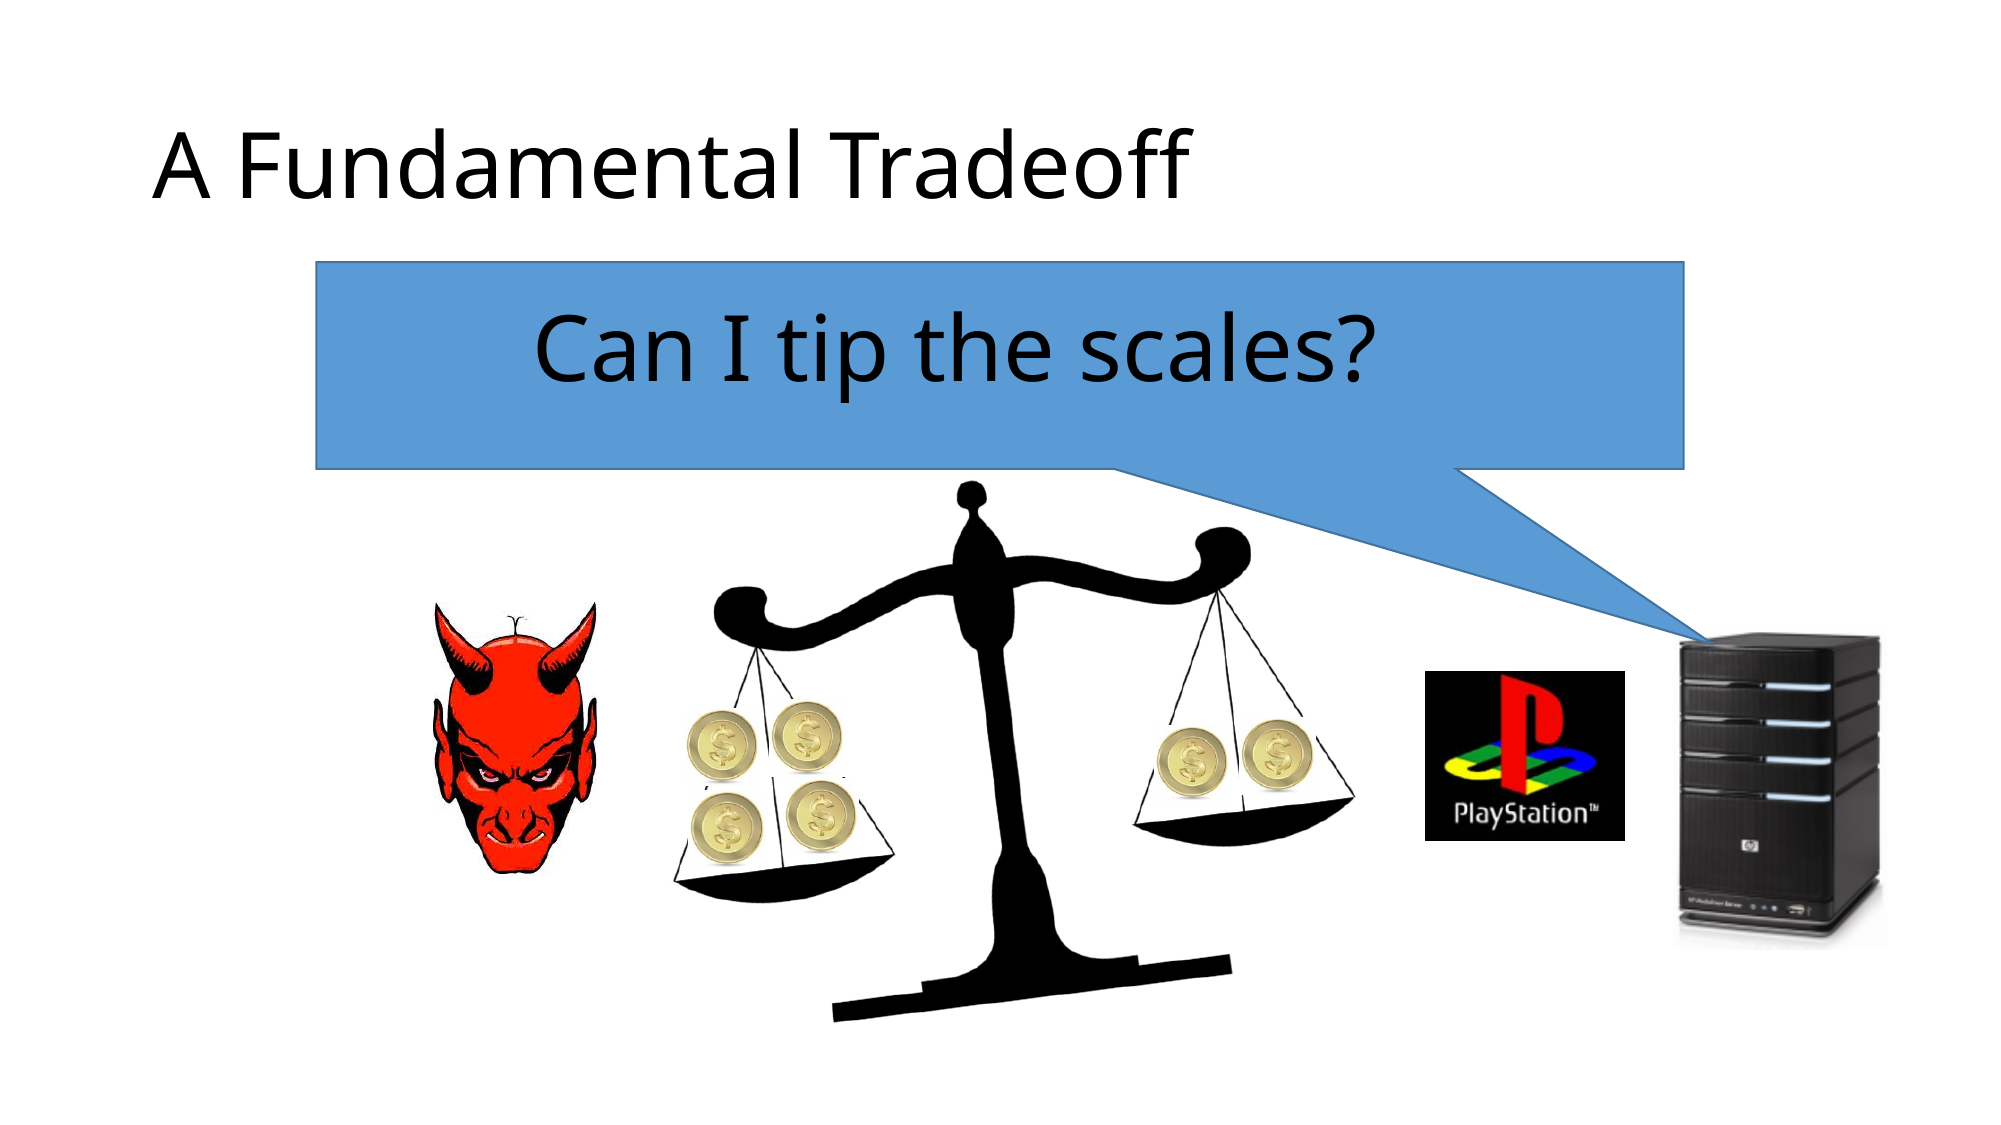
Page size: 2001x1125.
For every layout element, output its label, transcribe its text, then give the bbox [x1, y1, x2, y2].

picture [433, 427, 1625, 1125]
picture [1673, 631, 1887, 950]
text_box [1488, 489, 1696, 634]
text_box [315, 439, 520, 470]
title A Fundamental Tradeoff [137, 59, 1863, 278]
text_box Can I tip the scales? [279, 251, 1630, 439]
text_box [1488, 261, 1685, 470]
